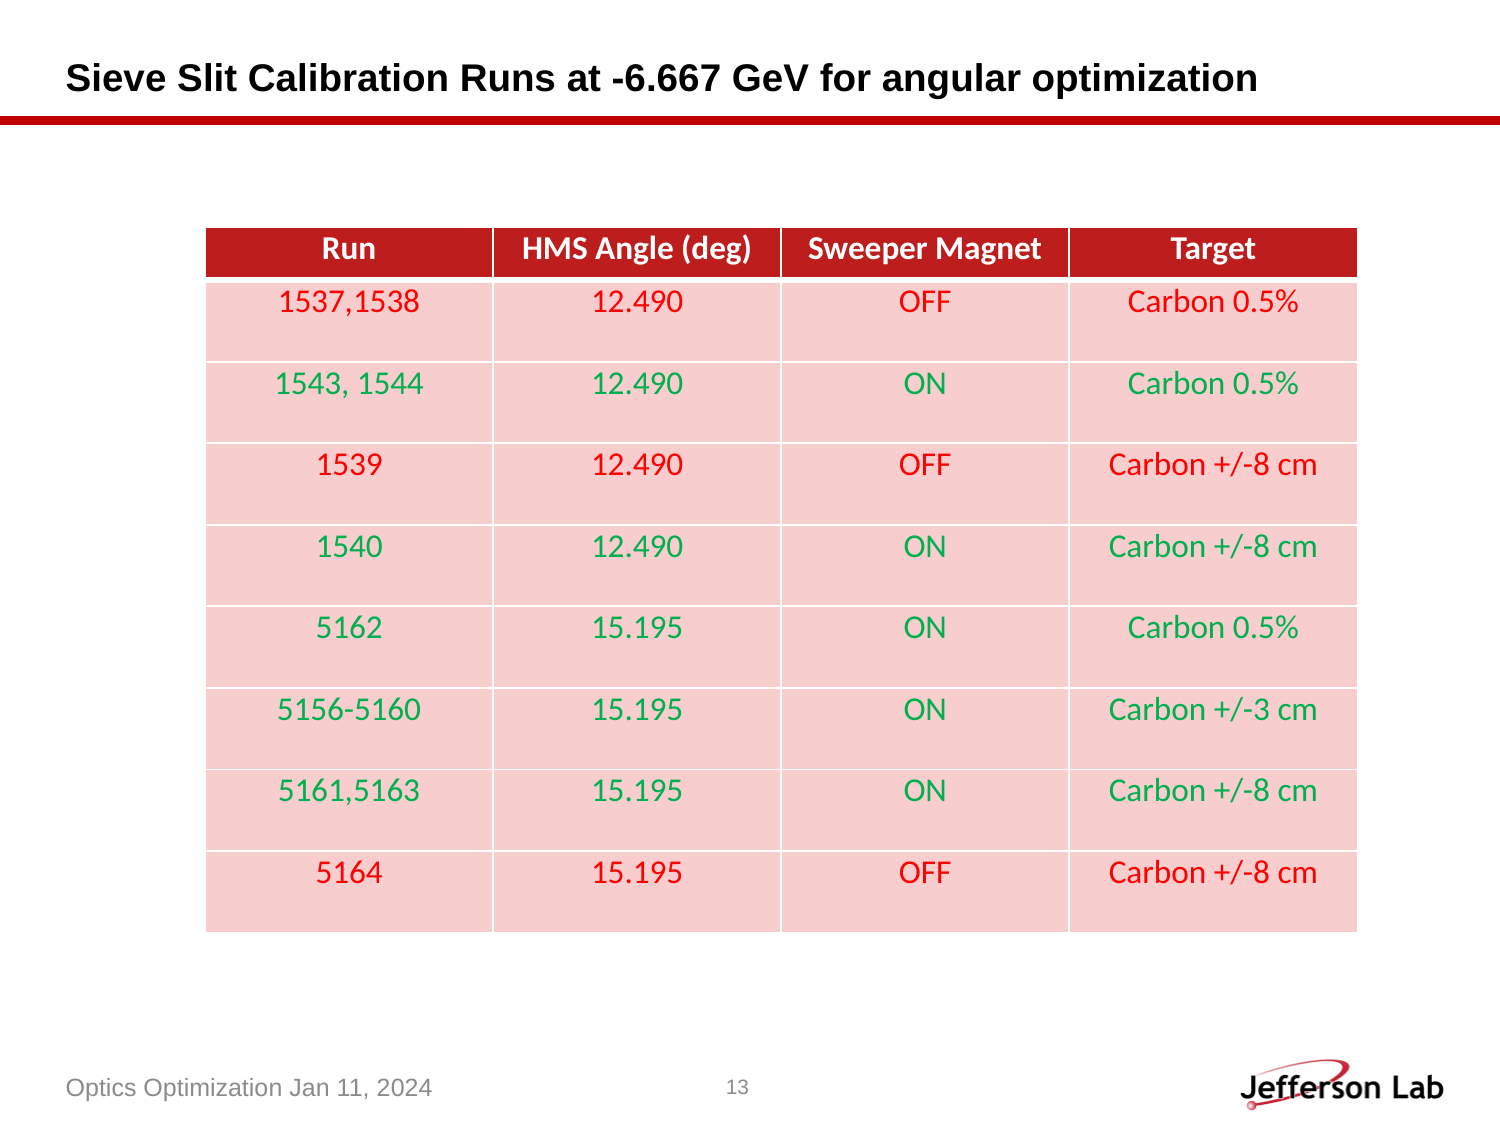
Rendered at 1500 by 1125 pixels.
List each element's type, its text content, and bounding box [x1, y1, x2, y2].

table_cell 5162 [206, 607, 492, 687]
table_cell 1539 [206, 444, 492, 524]
table_cell 12.490 [494, 526, 780, 605]
table_cell 5156-5160 [206, 689, 492, 769]
table_cell 12.490 [494, 283, 780, 361]
table_cell 1543, 1544 [206, 363, 492, 442]
table_cell Carbon +/-8 cm [1070, 526, 1357, 605]
table_cell Carbon +/-3 cm [1070, 689, 1357, 769]
table_header HMS Angle (deg) [494, 228, 780, 277]
table_cell OFF [782, 444, 1068, 524]
slide_number 13 [693, 1060, 782, 1111]
picture [1238, 1051, 1457, 1122]
table_cell 15.195 [494, 852, 780, 932]
table_cell 1540 [206, 526, 492, 605]
table_cell 12.490 [494, 444, 780, 524]
table_cell 12.490 [494, 363, 780, 442]
table_cell Carbon +/-8 cm [1070, 852, 1357, 932]
table_cell Carbon 0.5% [1070, 607, 1357, 687]
table_cell 5164 [206, 852, 492, 932]
table_header Target [1070, 228, 1357, 277]
table_cell Carbon +/-8 cm [1070, 444, 1357, 524]
table_cell 5161,5163 [206, 770, 492, 850]
table_cell OFF [782, 852, 1068, 932]
table_cell ON [782, 526, 1068, 605]
table_cell 15.195 [494, 689, 780, 769]
table_cell 15.195 [494, 607, 780, 687]
footer Optics Optimization Jan 11, 2024 [50, 1060, 694, 1112]
table_cell 15.195 [494, 770, 780, 850]
table_cell ON [782, 689, 1068, 769]
table_cell ON [782, 607, 1068, 687]
table_cell ON [782, 770, 1068, 850]
table_header Run [206, 228, 492, 277]
table_cell OFF [782, 283, 1068, 361]
table_cell Carbon 0.5% [1070, 283, 1357, 361]
table_cell Carbon +/-8 cm [1070, 770, 1357, 850]
table_cell ON [782, 363, 1068, 442]
title Sieve Slit Calibration Runs at -6.667 GeV for angular optimization [50, 39, 1440, 120]
table_cell Carbon 0.5% [1070, 363, 1357, 442]
table_header Sweeper Magnet [782, 228, 1068, 277]
table_cell 1537,1538 [206, 283, 492, 361]
